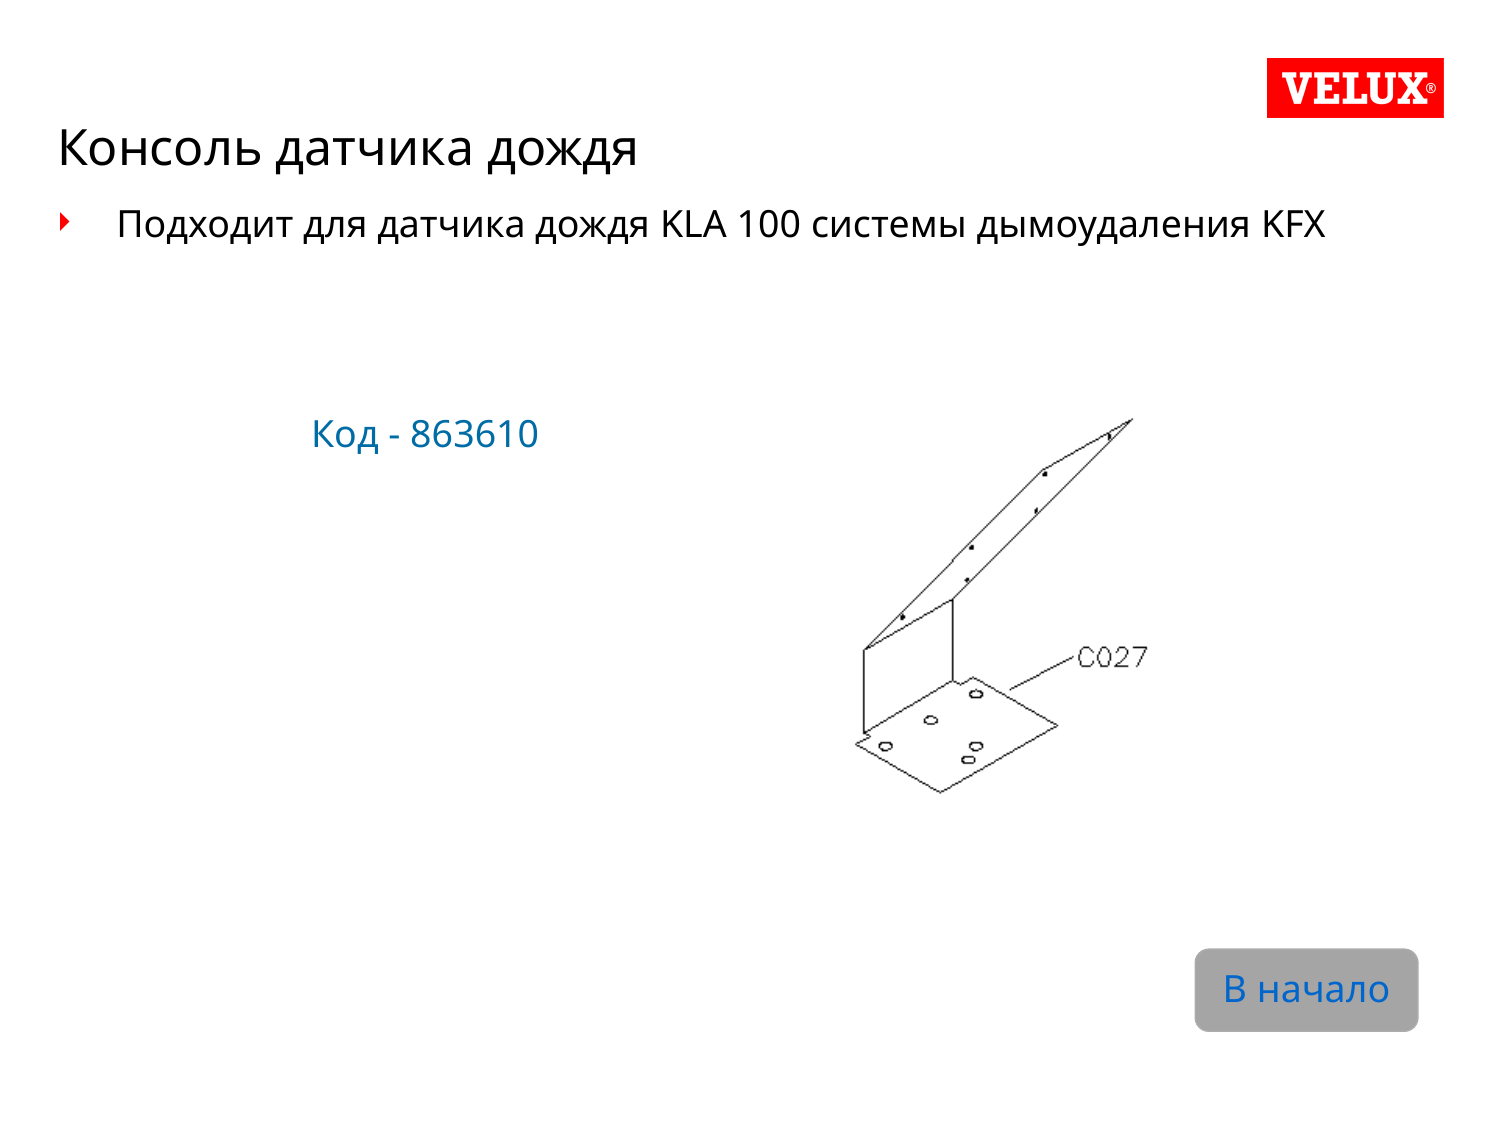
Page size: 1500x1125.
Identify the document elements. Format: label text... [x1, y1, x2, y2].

title Консоль датчика дождя [56, 27, 1211, 182]
list Подходит для датчика дождя KLA 100 системы дымоудаления KFX Код - 863610 [56, 199, 1442, 1038]
picture [820, 398, 1173, 833]
text_box В начало [1195, 949, 1418, 1032]
picture [1267, 58, 1444, 118]
